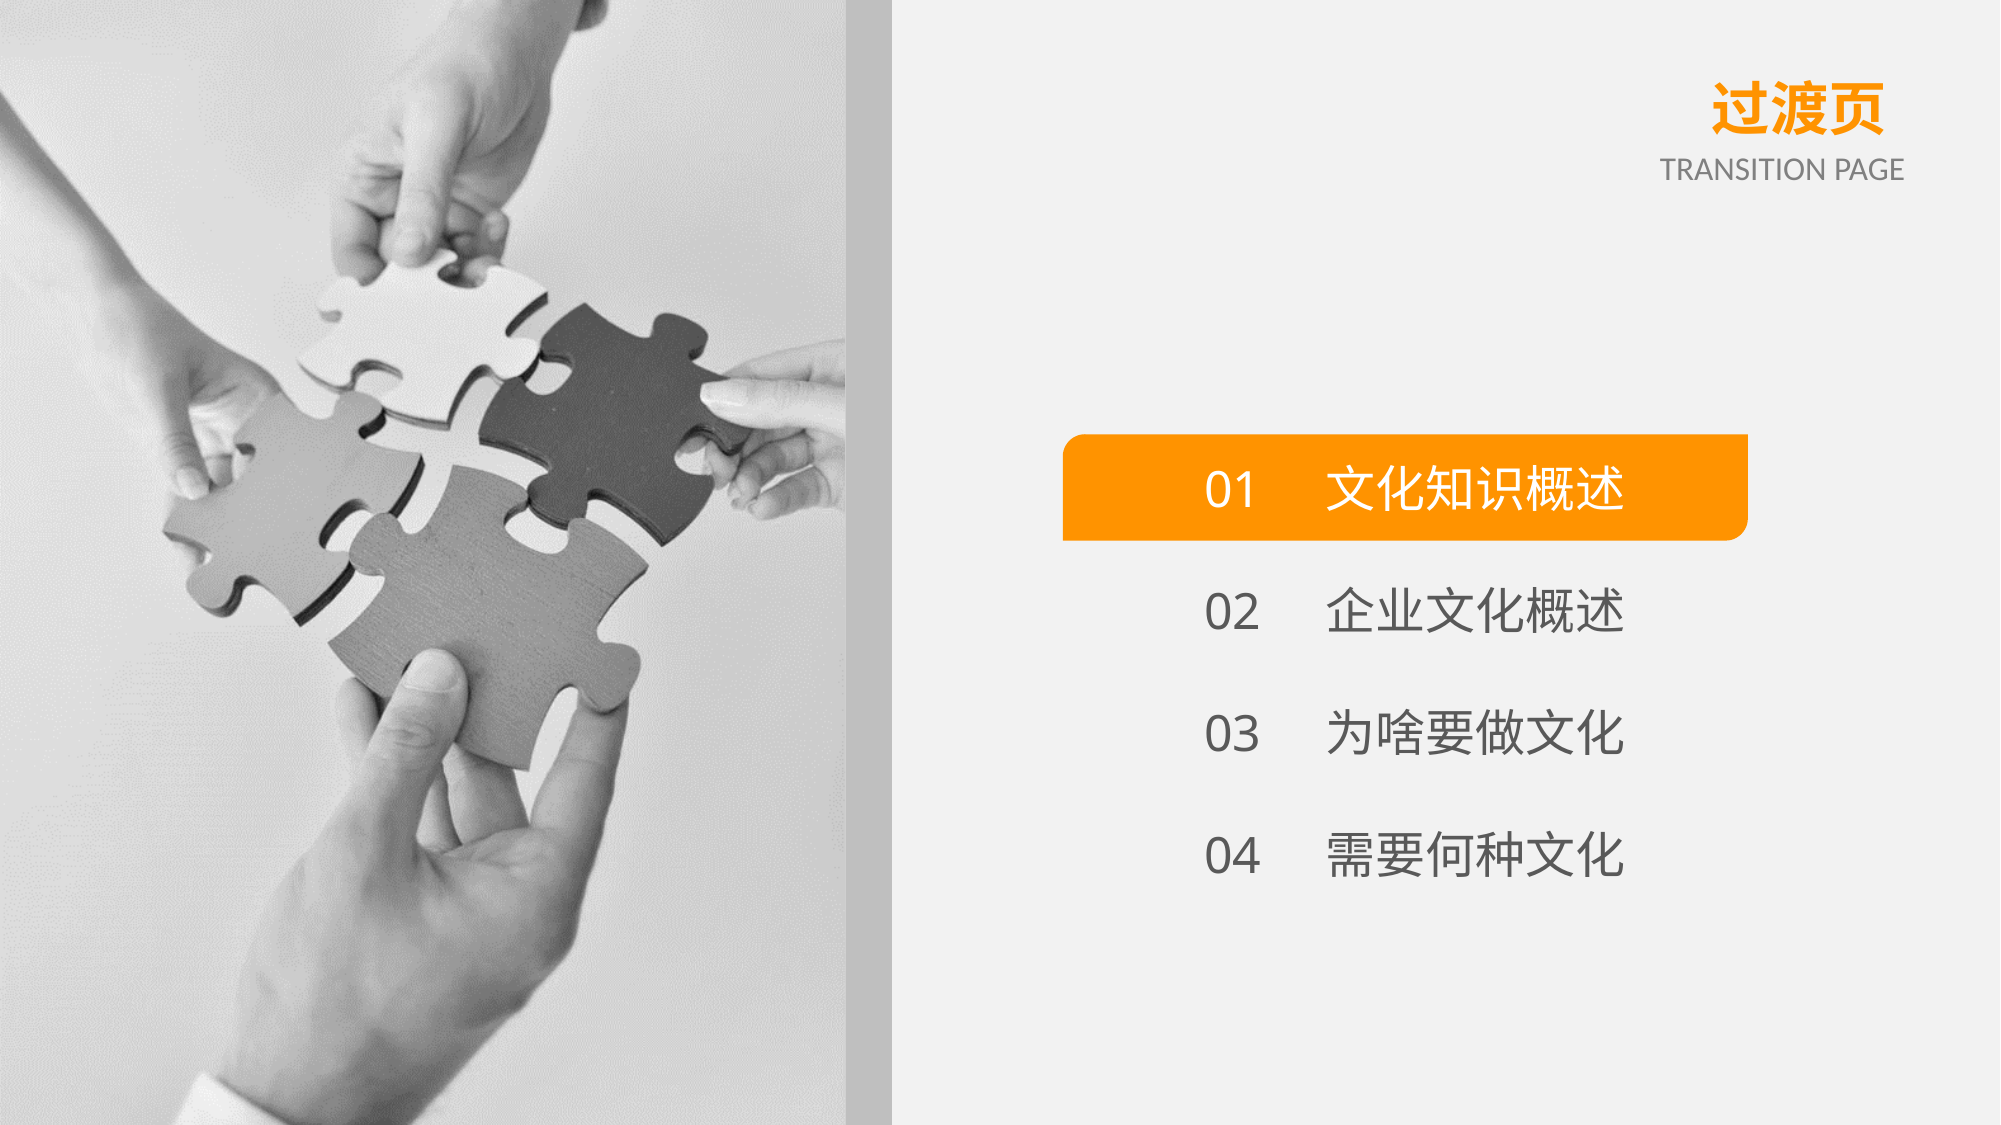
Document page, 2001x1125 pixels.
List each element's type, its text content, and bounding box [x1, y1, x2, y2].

picture [0, 0, 846, 1125]
text_box 01 文化知识概述 [1204, 457, 1833, 518]
text_box [1061, 433, 1749, 542]
